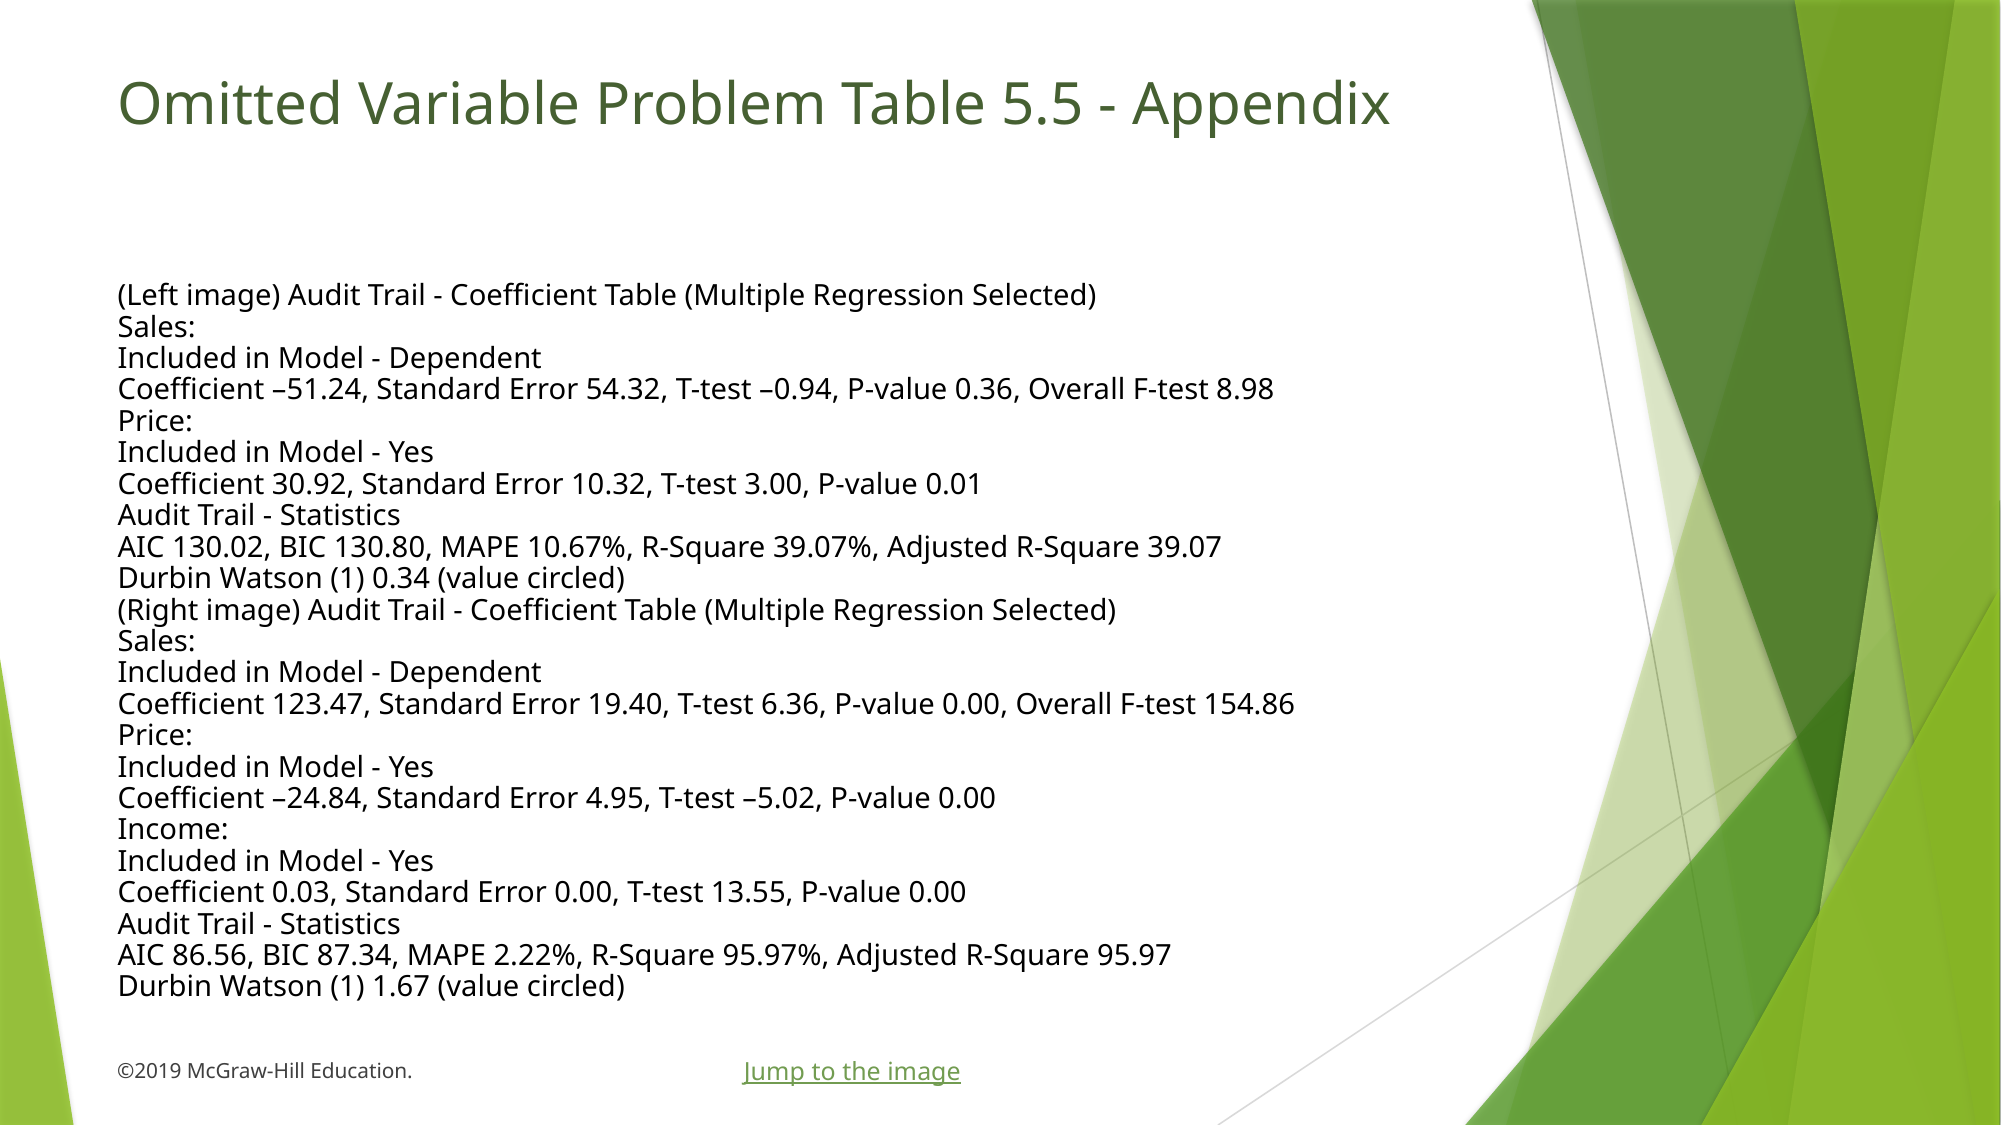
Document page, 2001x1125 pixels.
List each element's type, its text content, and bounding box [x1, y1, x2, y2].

title Omitted Variable Problem Table 5.5 - Appendix [102, 58, 1603, 254]
list Jump to the image [629, 1050, 1075, 1095]
list (Left image) Audit Trail - Coefficient Table (Multiple Regression Selected) Sales: Included in Model - Dependent Coefficient –51.24, Standard Error 54.32, T-test –0.94, P-value 0.36, Overall F-test 8.98 Price: Included in Model - Yes Coefficient 30.92, Standard Error 10.32, T-test 3.00, P-value 0.01 Audit Trail - Statistics AIC 130.02, BIC 130.80, MAPE 10.67%, R-Square 39.07%, Adjusted R-Square 39.07 Durbin Watson (1) 0.34 (value circled) (Right image) Audit Trail - Coefficient Table (Multiple Regression Selected) Sales: Included in Model - Dependent Coefficient 123.47, Standard Error 19.40, T-test 6.36, P-value 0.00, Overall F-test 154.86 Price: Included in Model - Yes Coefficient –24.84, Standard Error 4.95, T-test –5.02, P-value 0.00 Income: Included in Model - Yes Coefficient 0.03, Standard Error 0.00, T-test 13.55, P-value 0.00 Audit Trail - Statistics AIC 86.56, BIC 87.34, MAPE 2.22%, R-Square 95.97%, Adjusted R-Square 95.97 Durbin Watson (1) 1.67 (value circled) [102, 273, 1516, 1024]
